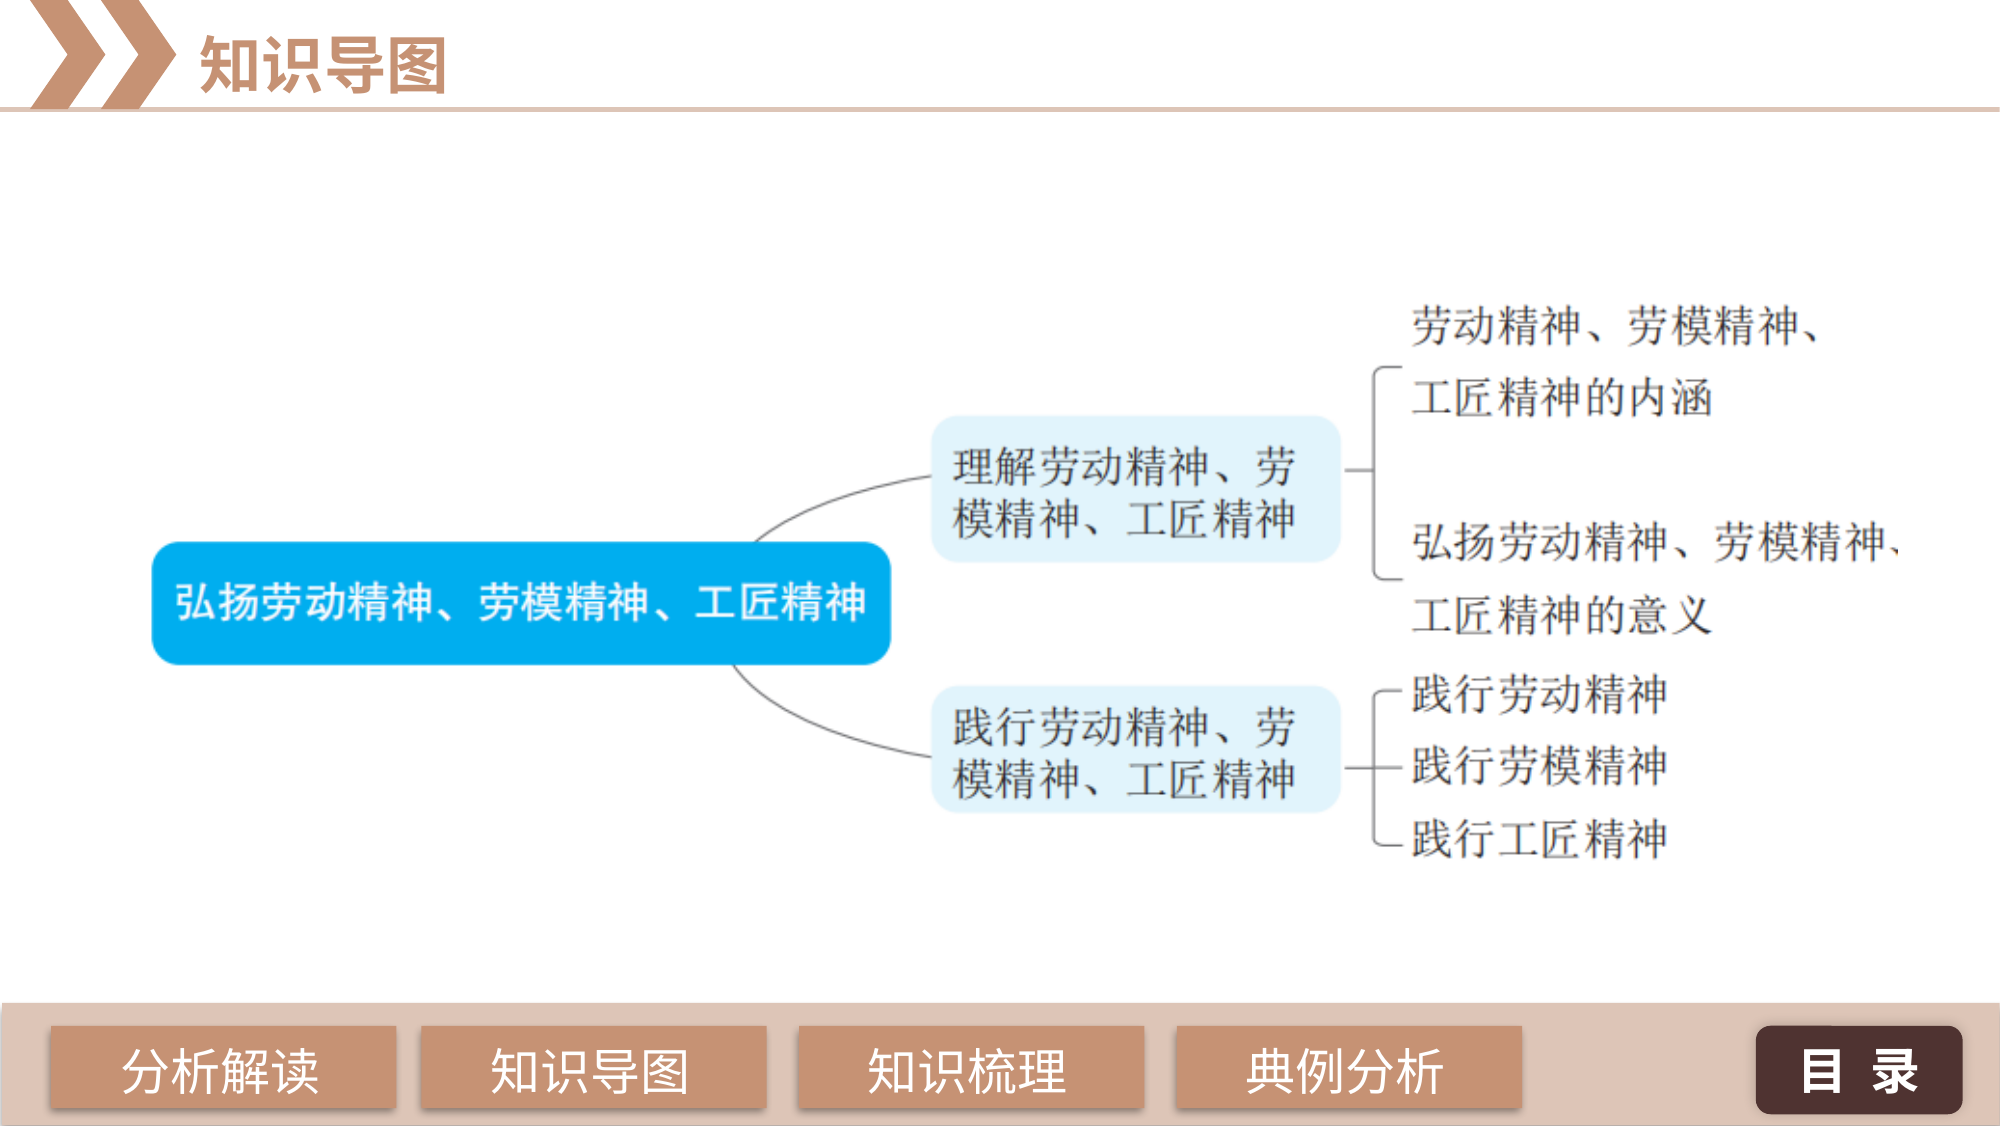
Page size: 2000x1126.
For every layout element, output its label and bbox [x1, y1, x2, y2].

picture [125, 243, 1898, 874]
